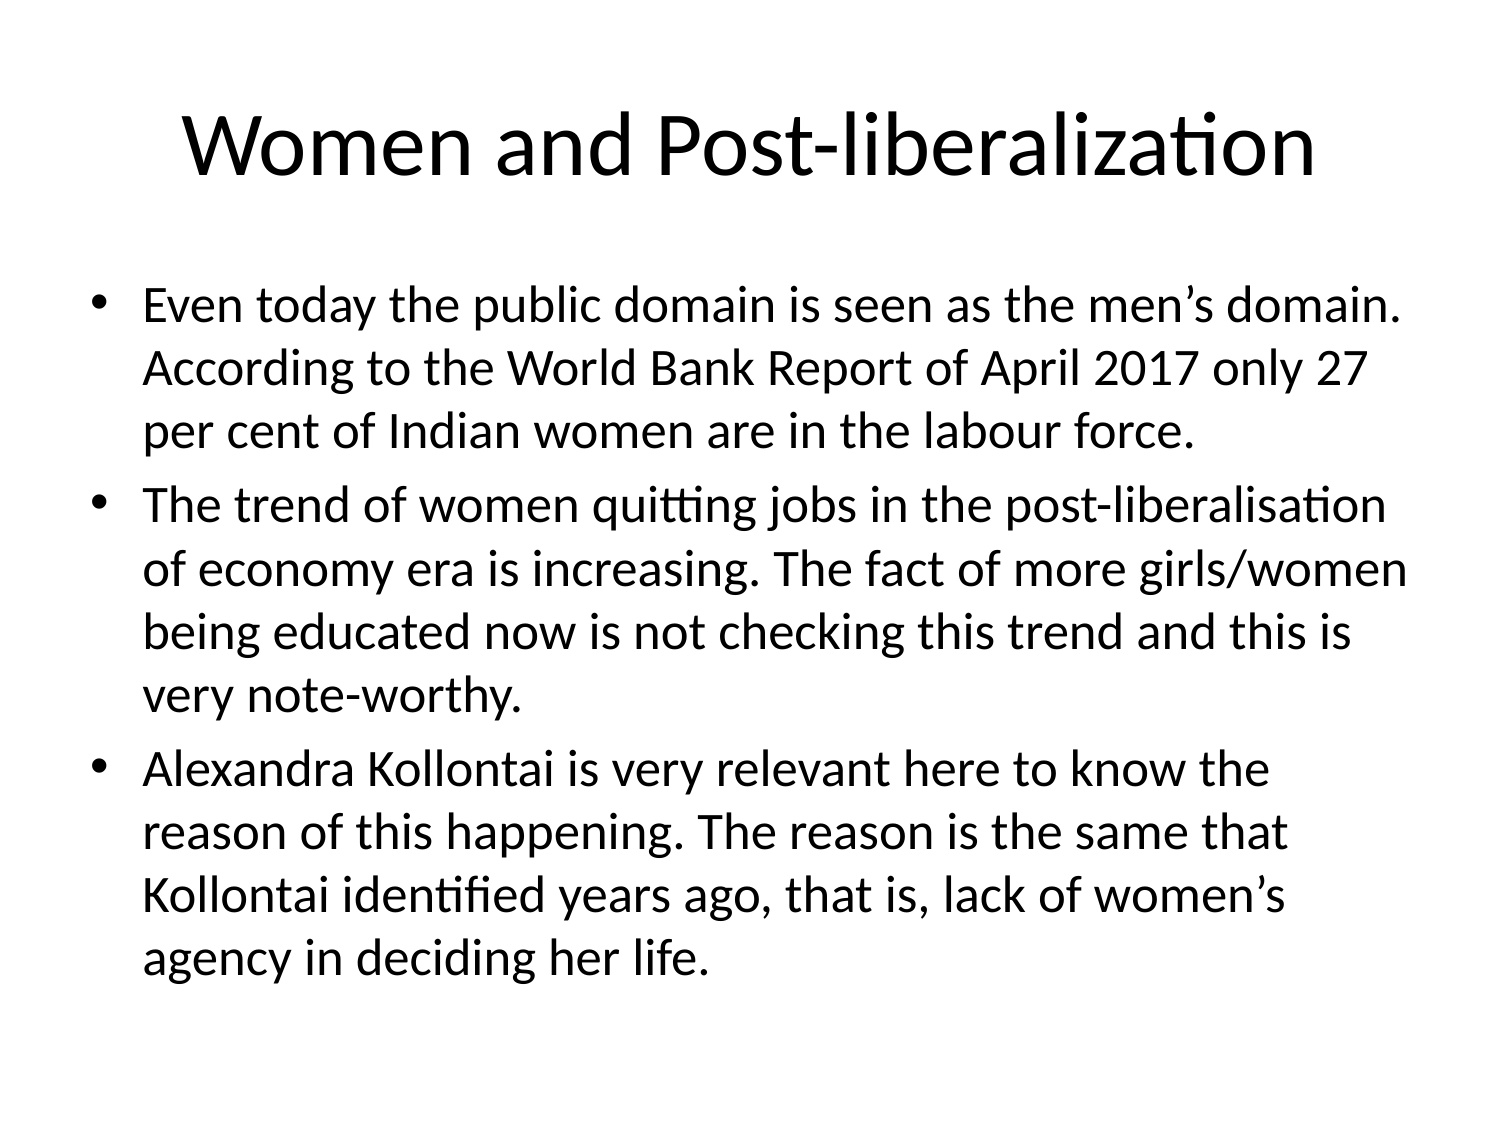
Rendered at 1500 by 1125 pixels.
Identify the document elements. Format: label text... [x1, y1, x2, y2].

list Even today the public domain is seen as the men’s domain. According to the World Bank Report of April 2017 only 27 per cent of Indian women are in the labour force. The trend of women quitting jobs in the post-liberalisation of economy era is increasing. The fact of more girls/women being educated now is not checking this trend and this is very note-worthy. Alexandra Kollontai is very relevant here to know the reason of this happening. The reason is the same that Kollontai identified years ago, that is, lack of women’s agency in deciding her life. [75, 262, 1425, 1005]
title Women and Post-liberalization [75, 45, 1425, 233]
